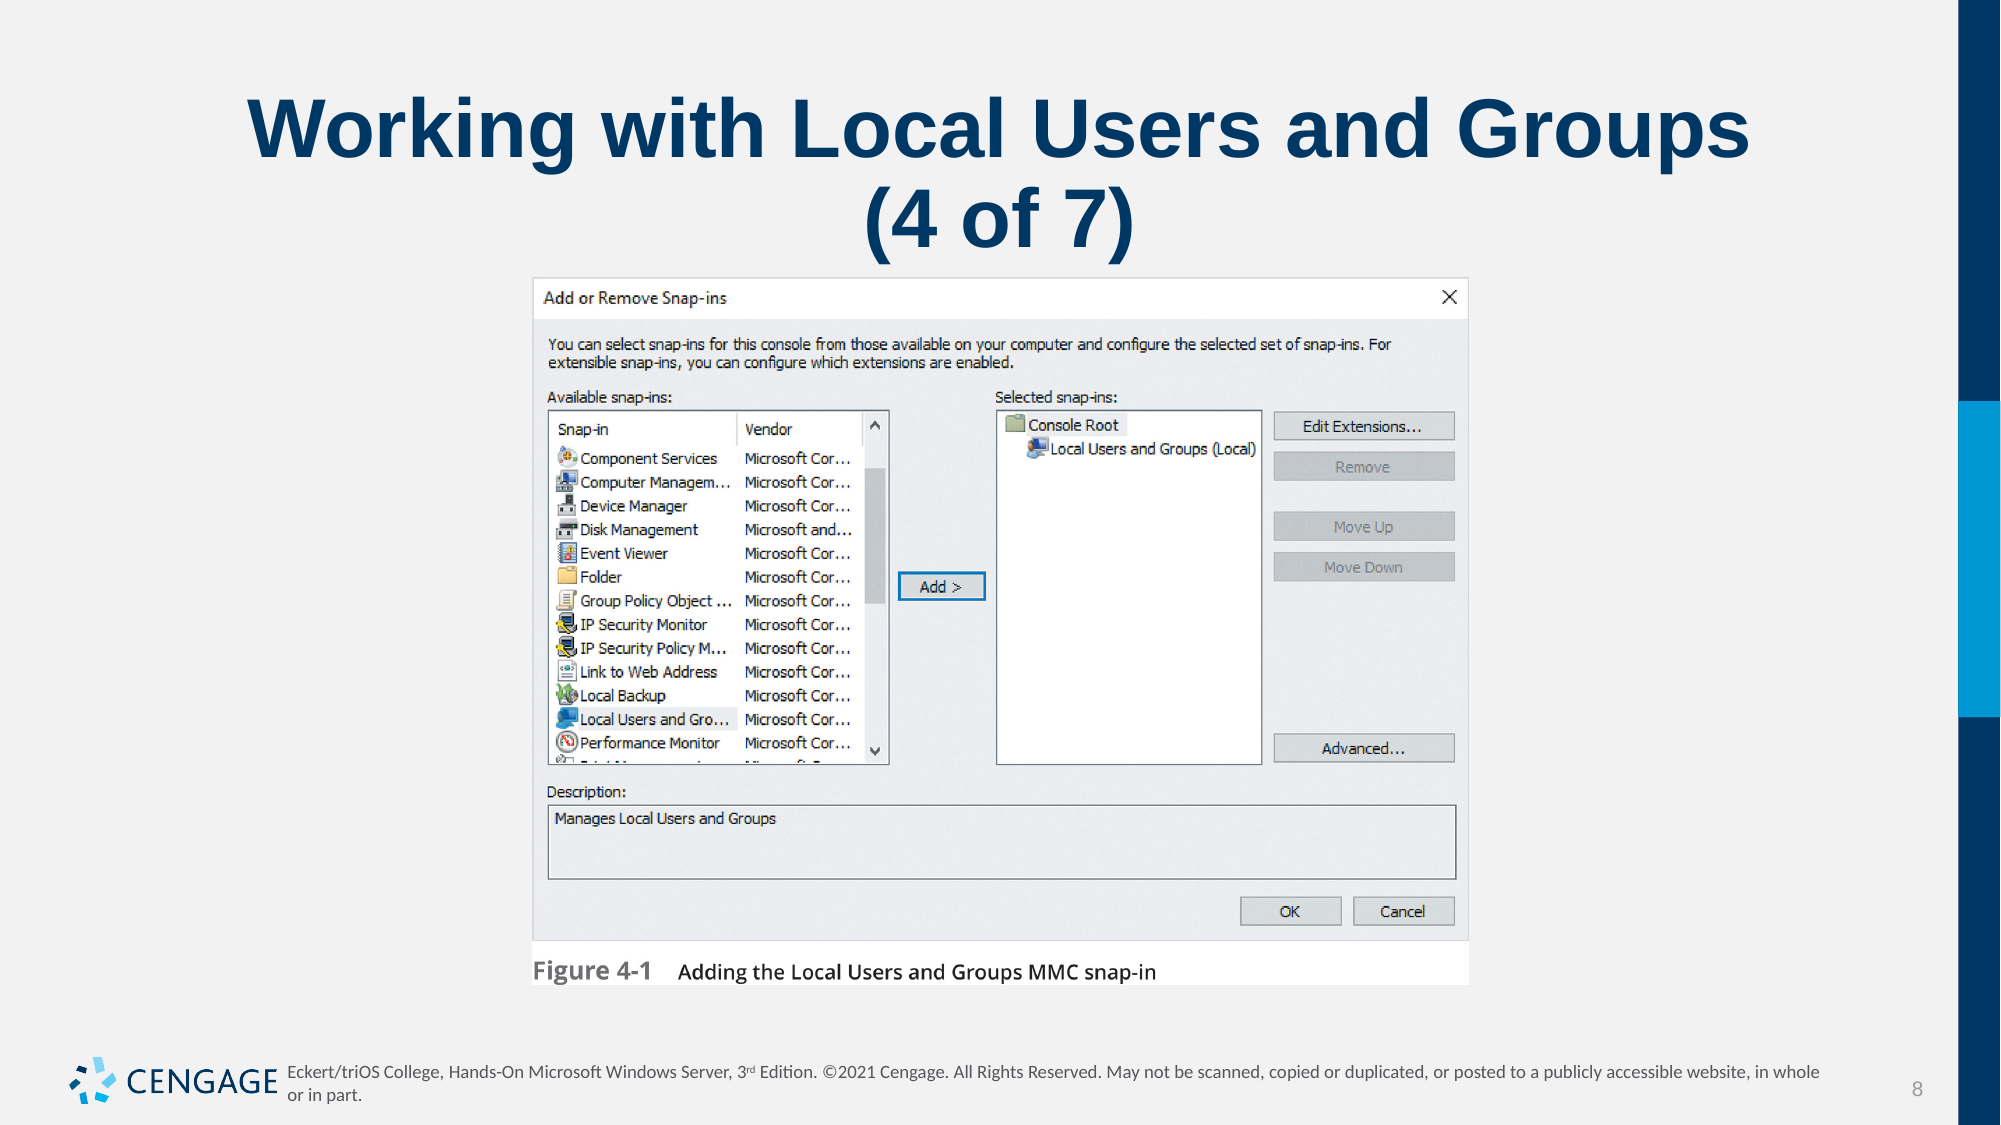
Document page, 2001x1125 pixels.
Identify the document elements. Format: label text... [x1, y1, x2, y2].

picture [69, 1057, 277, 1104]
title Working with Local Users and Groups (4 of 7) [78, 77, 1923, 278]
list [532, 277, 1469, 985]
